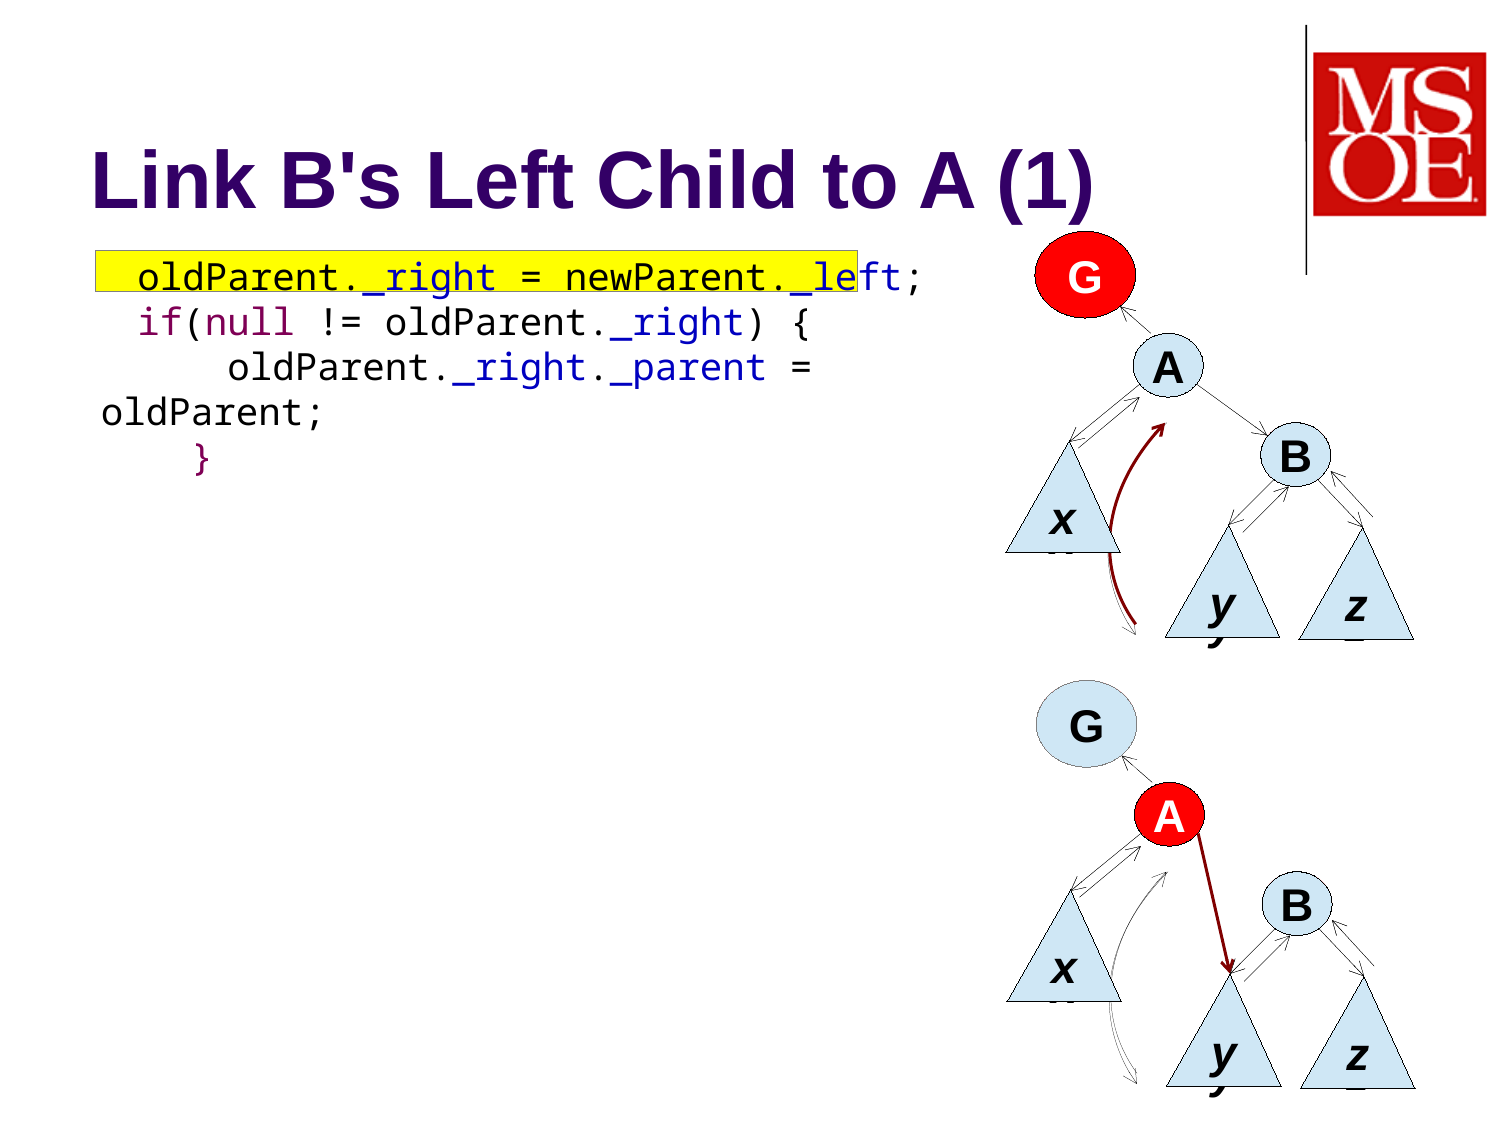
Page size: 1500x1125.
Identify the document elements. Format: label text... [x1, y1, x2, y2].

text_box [1005, 230, 1414, 640]
picture [1313, 37, 1488, 232]
list oldParent._right = newParent._left; if(null != oldParent._right) { oldParent._right._parent = oldParent; } [14, 244, 1000, 532]
title Link B's Left Child to A (1) [74, 19, 1313, 233]
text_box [1006, 680, 1416, 1089]
